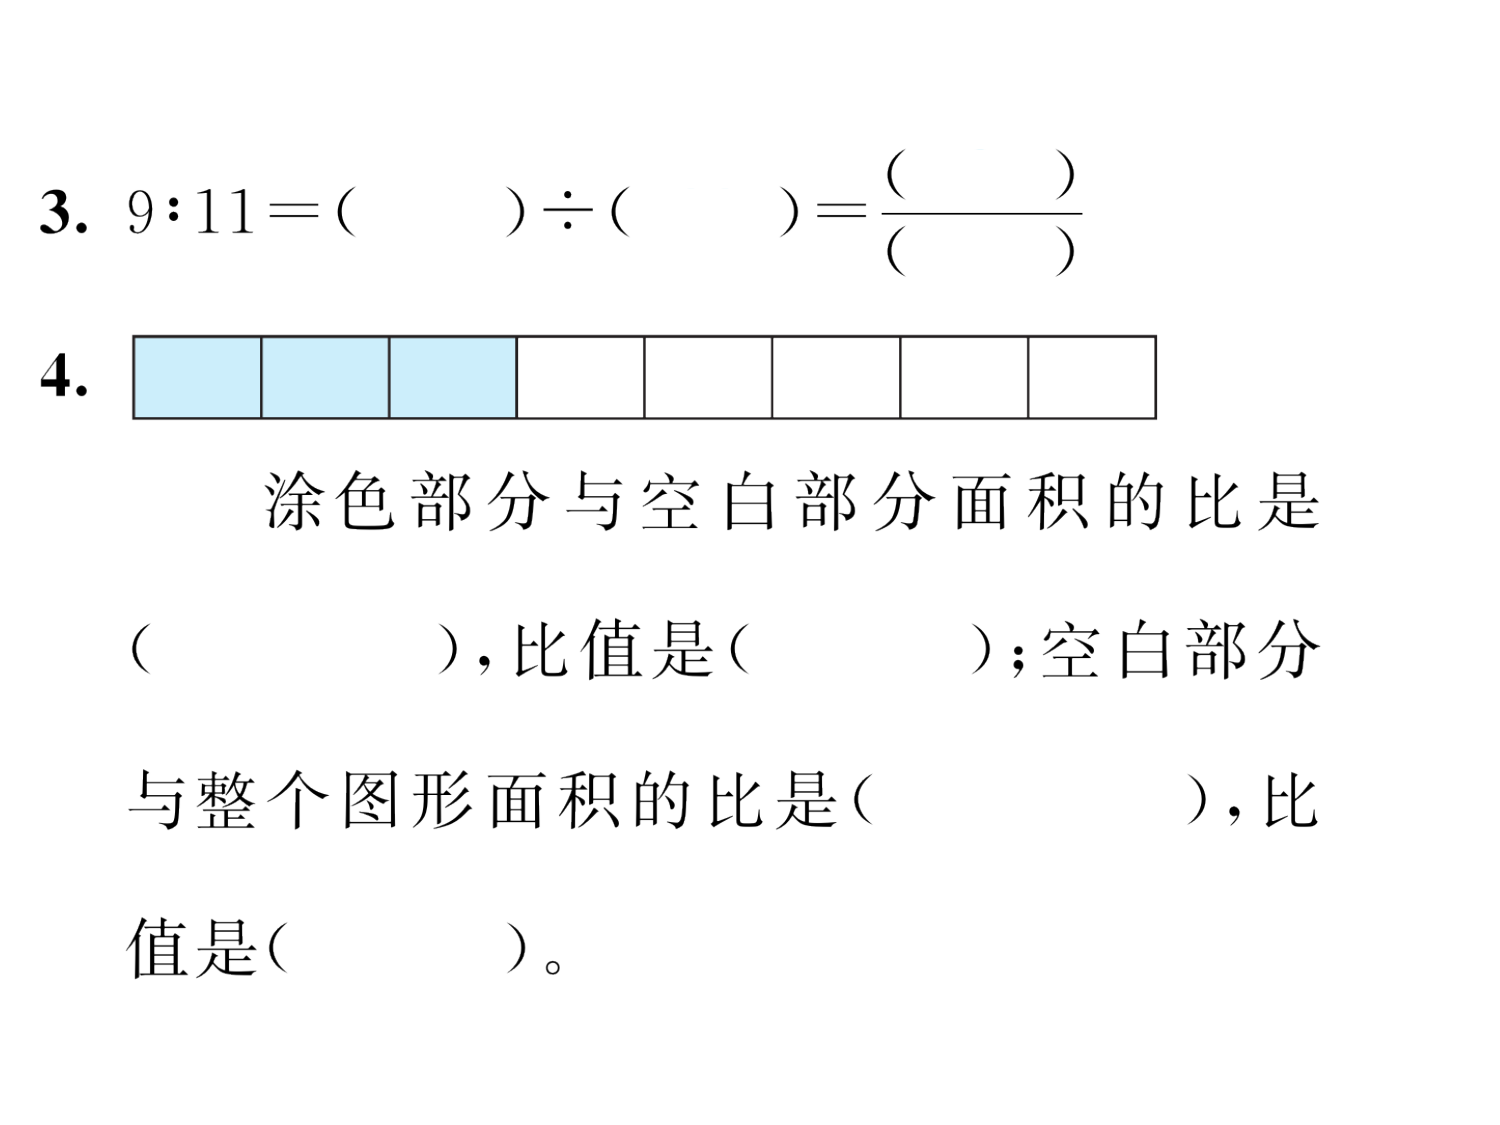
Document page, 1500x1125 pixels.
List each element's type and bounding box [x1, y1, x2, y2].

picture [35, 111, 1453, 1039]
